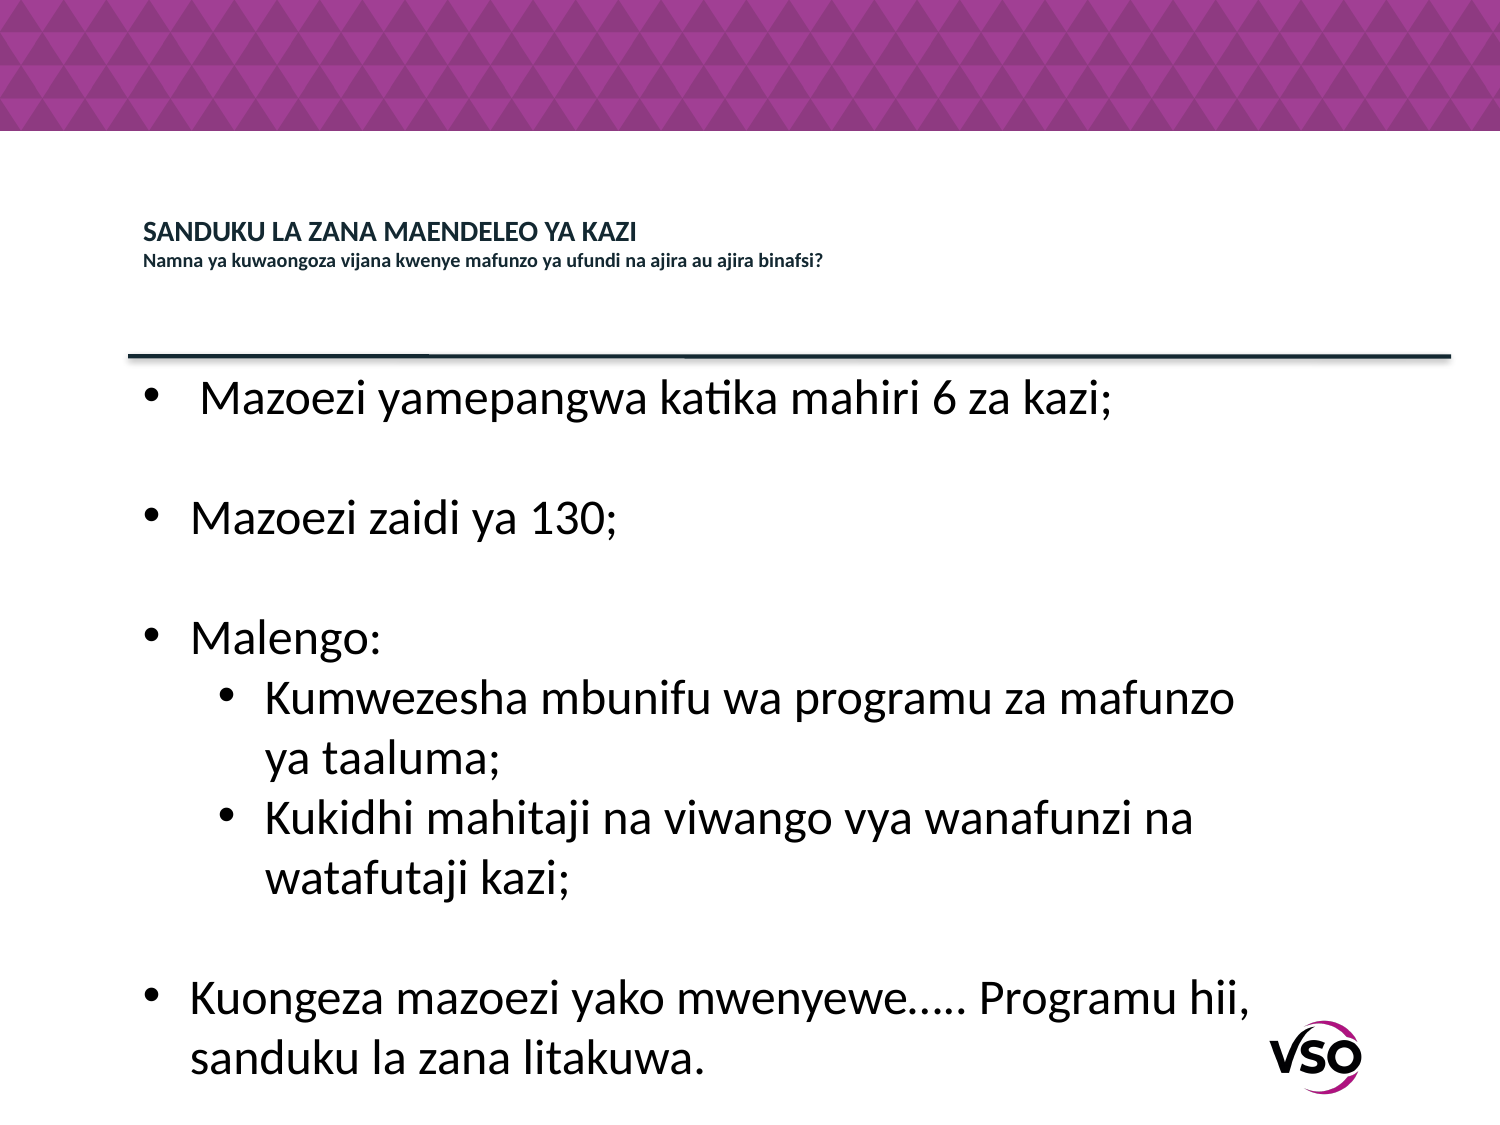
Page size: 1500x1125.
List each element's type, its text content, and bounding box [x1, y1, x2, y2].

title sanduku la zana maendeleo ya kazi Namna ya kuwaongoza vijana kwenye mafunzo ya ufundi na ajira au ajira binafsi? [128, 169, 1395, 315]
text_box Mazoezi yamepangwa katika mahiri 6 za kazi; Mazoezi zaidi ya 130; Malengo: Kumwezesha mbunifu wa programu za mafunzo ya taaluma; Kukidhi mahitaji na viwango vya wanafunzi na watafutaji kazi; Kuongeza mazoezi yako mwenyewe….. Programu hii, sanduku la zana litakuwa. [128, 366, 1300, 1125]
picture [1252, 1007, 1380, 1106]
picture [0, 0, 1500, 131]
